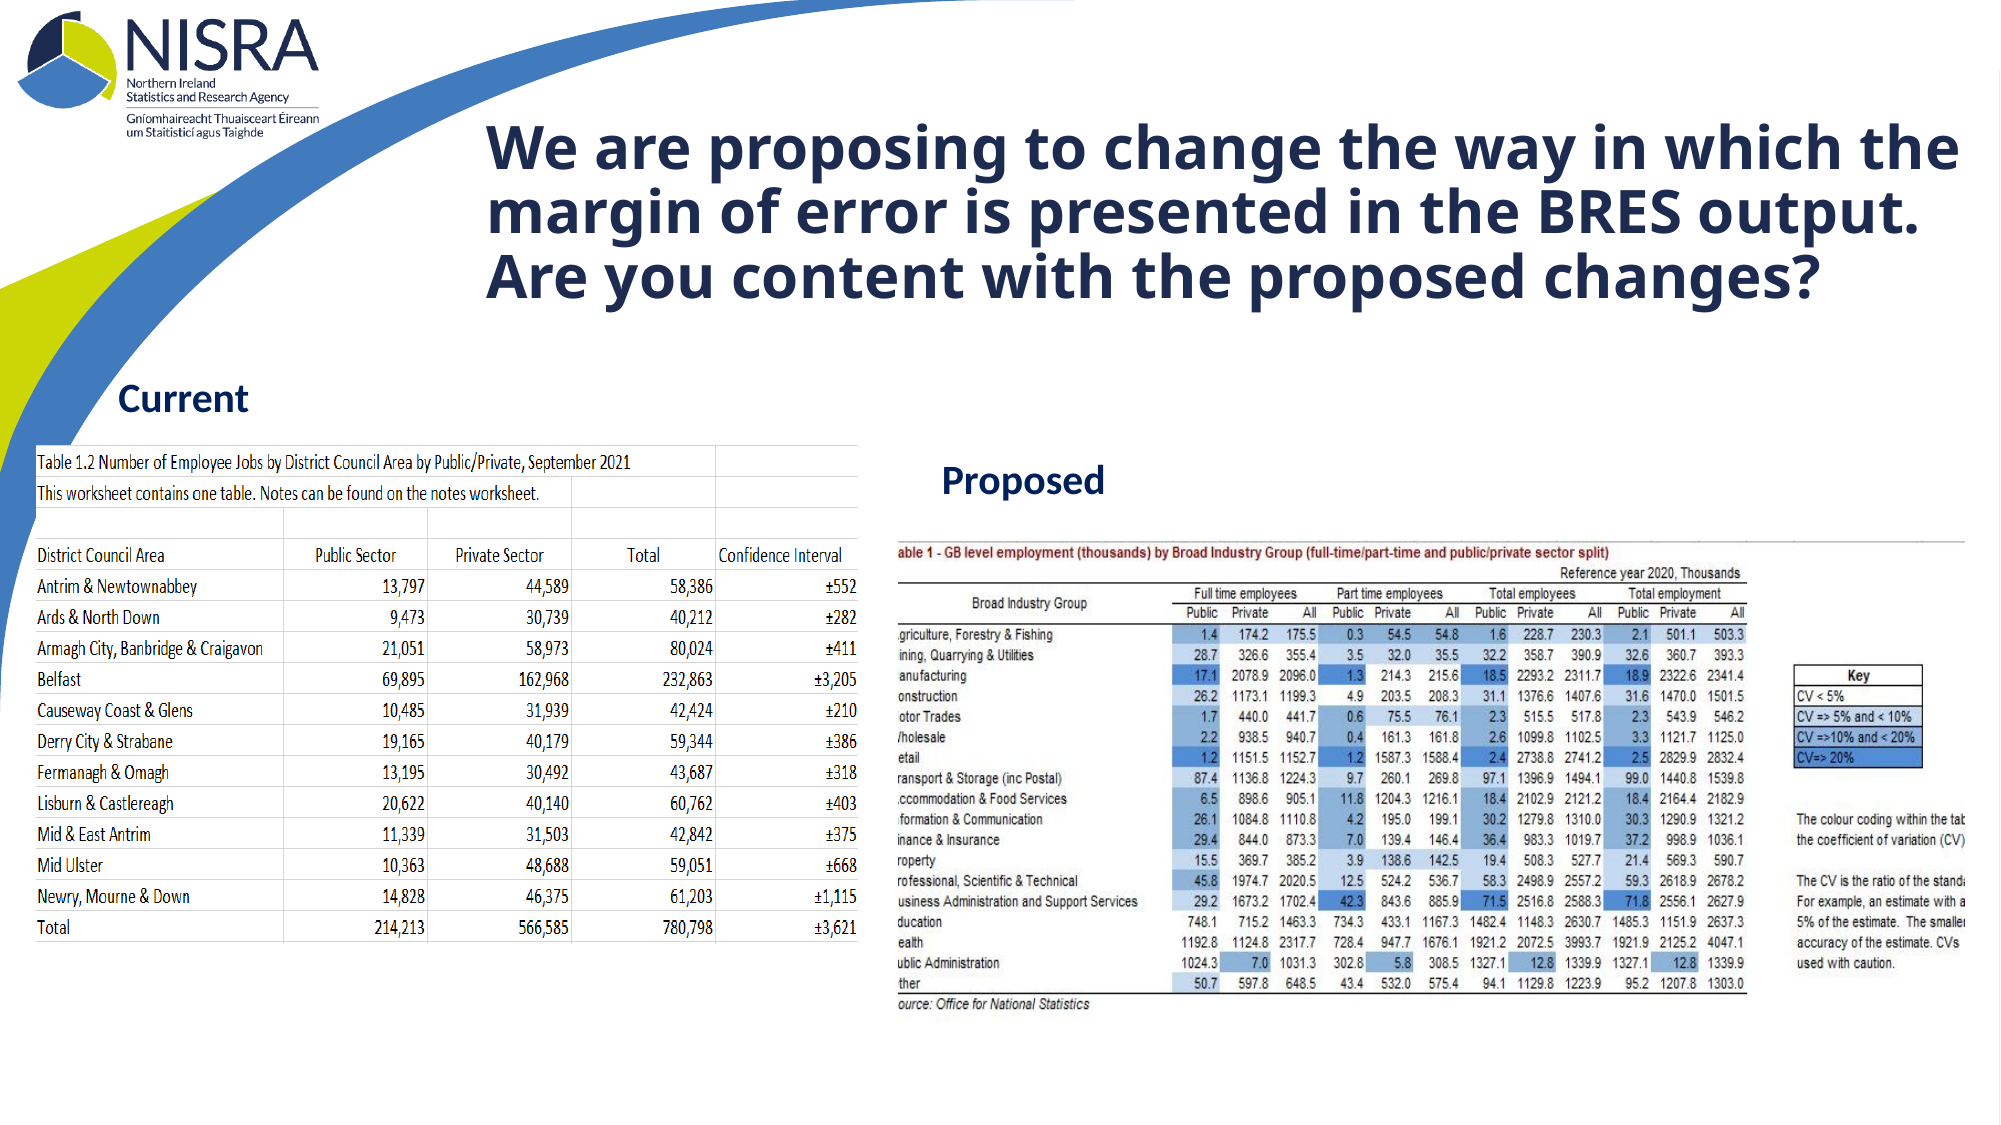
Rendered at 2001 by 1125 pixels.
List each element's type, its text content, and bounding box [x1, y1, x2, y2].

title We are proposing to change the way in which the margin of error is presented in the BRES output. Are you content with the proposed changes? [471, 102, 1982, 429]
picture [17, 11, 319, 139]
picture [898, 540, 1965, 1023]
text_box Proposed [927, 445, 1294, 511]
picture [36, 445, 858, 944]
text_box Current [103, 363, 472, 428]
